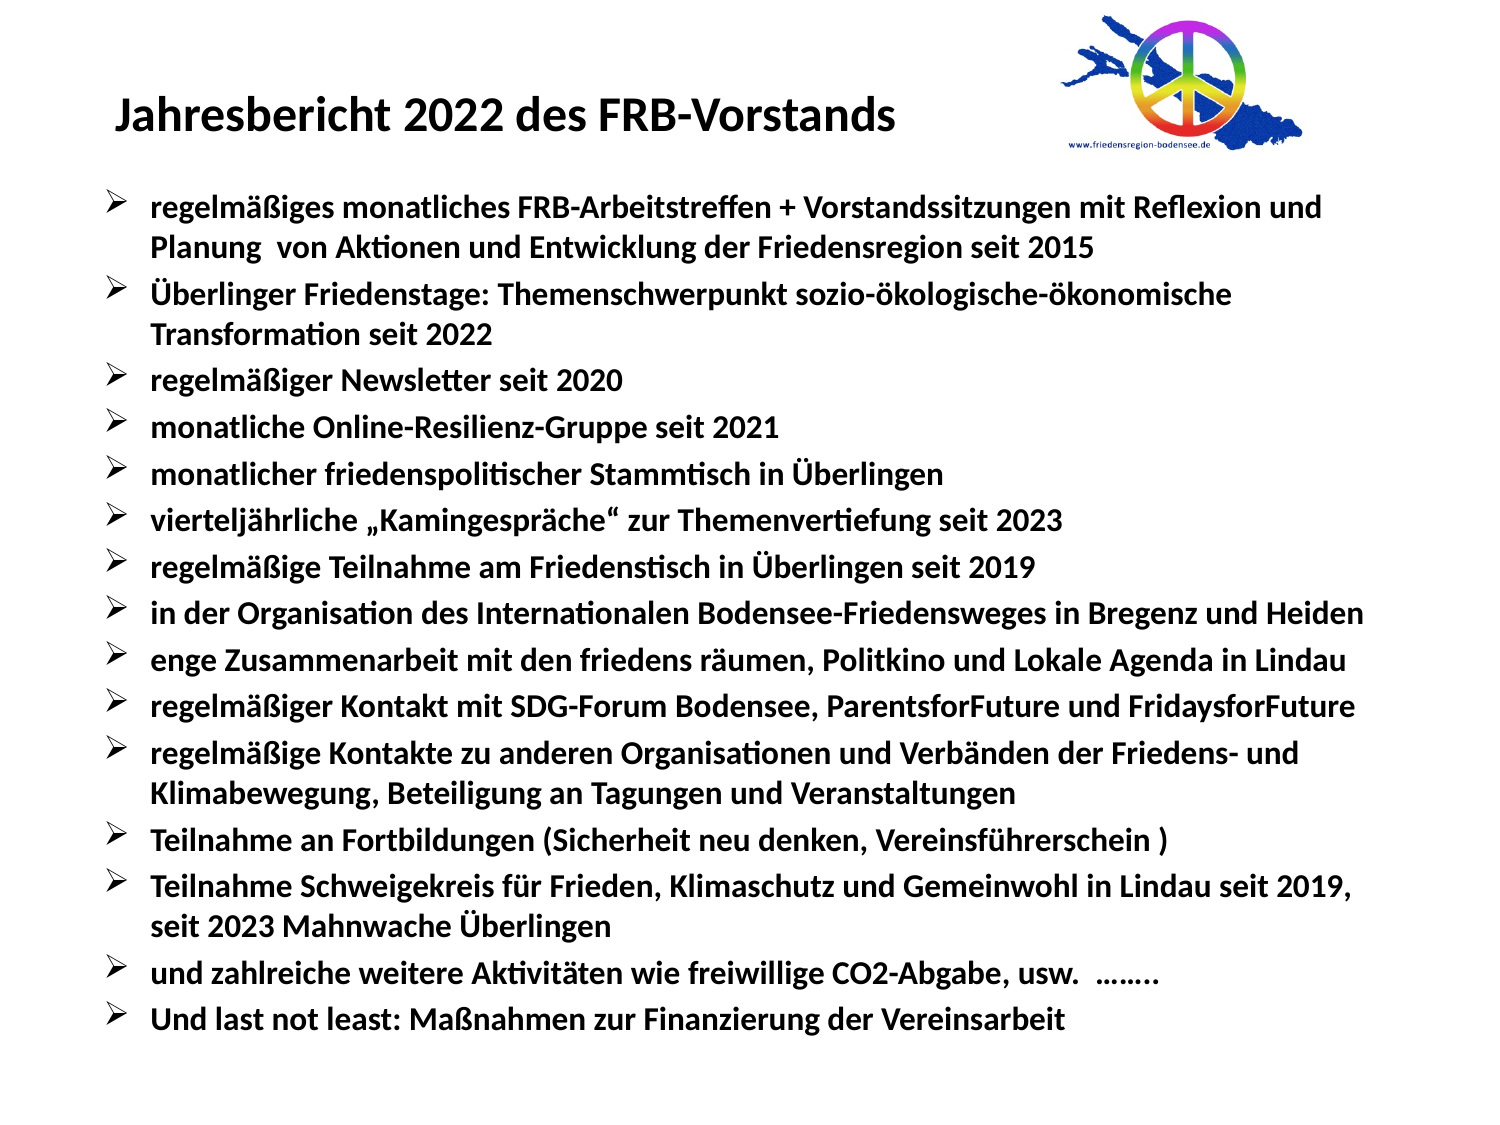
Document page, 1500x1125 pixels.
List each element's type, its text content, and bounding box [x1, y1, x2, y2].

title Jahresbericht 2022 des FRB-Vorstands [100, 27, 1353, 177]
picture [1045, 1, 1318, 162]
subtitle regelmäßiges monatliches FRB-Arbeitstreffen + Vorstandssitzungen mit Reflexion und Planung von Aktionen und Entwicklung der Friedensregion seit 2015 Überlinger Friedenstage: Themenschwerpunkt sozio-ökologische-ökonomische Transformation seit 2022 regelmäßiger Newsletter seit 2020 monatliche Online-Resilienz-Gruppe seit 2021 monatlicher friedenspolitischer Stammtisch in Überlingen vierteljährliche „Kamingespräche“ zur Themenvertiefung seit 2023 regelmäßige Teilnahme am Friedenstisch in Überlingen seit 2019 in der Organisation des Internationalen Bodensee-Friedensweges in Bregenz und Heiden enge Zusammenarbeit mit den friedens räumen, Politkino und Lokale Agenda in Lindau regelmäßiger Kontakt mit SDG-Forum Bodensee, ParentsforFuture und FridaysforFuture regelmäßige Kontakte zu anderen Organisationen und Verbänden der Friedens- und Klimabewegung, Beteiligung an Tagungen und Veranstaltungen Teilnahme an Fortbildungen (Sicherheit neu denken, Vereinsführerschein ) Teilnahme Schweigekreis für Frieden, Klimaschutz und Gemeinwohl in Lindau seit 2019, seit 2023 Mahnwache Überlingen und zahlreiche weitere Aktivitäten wie freiwillige CO2-Abgabe, usw. …….. Und last not least: Maßnahmen zur Finanzierung der Vereinsarbeit [88, 177, 1412, 1035]
